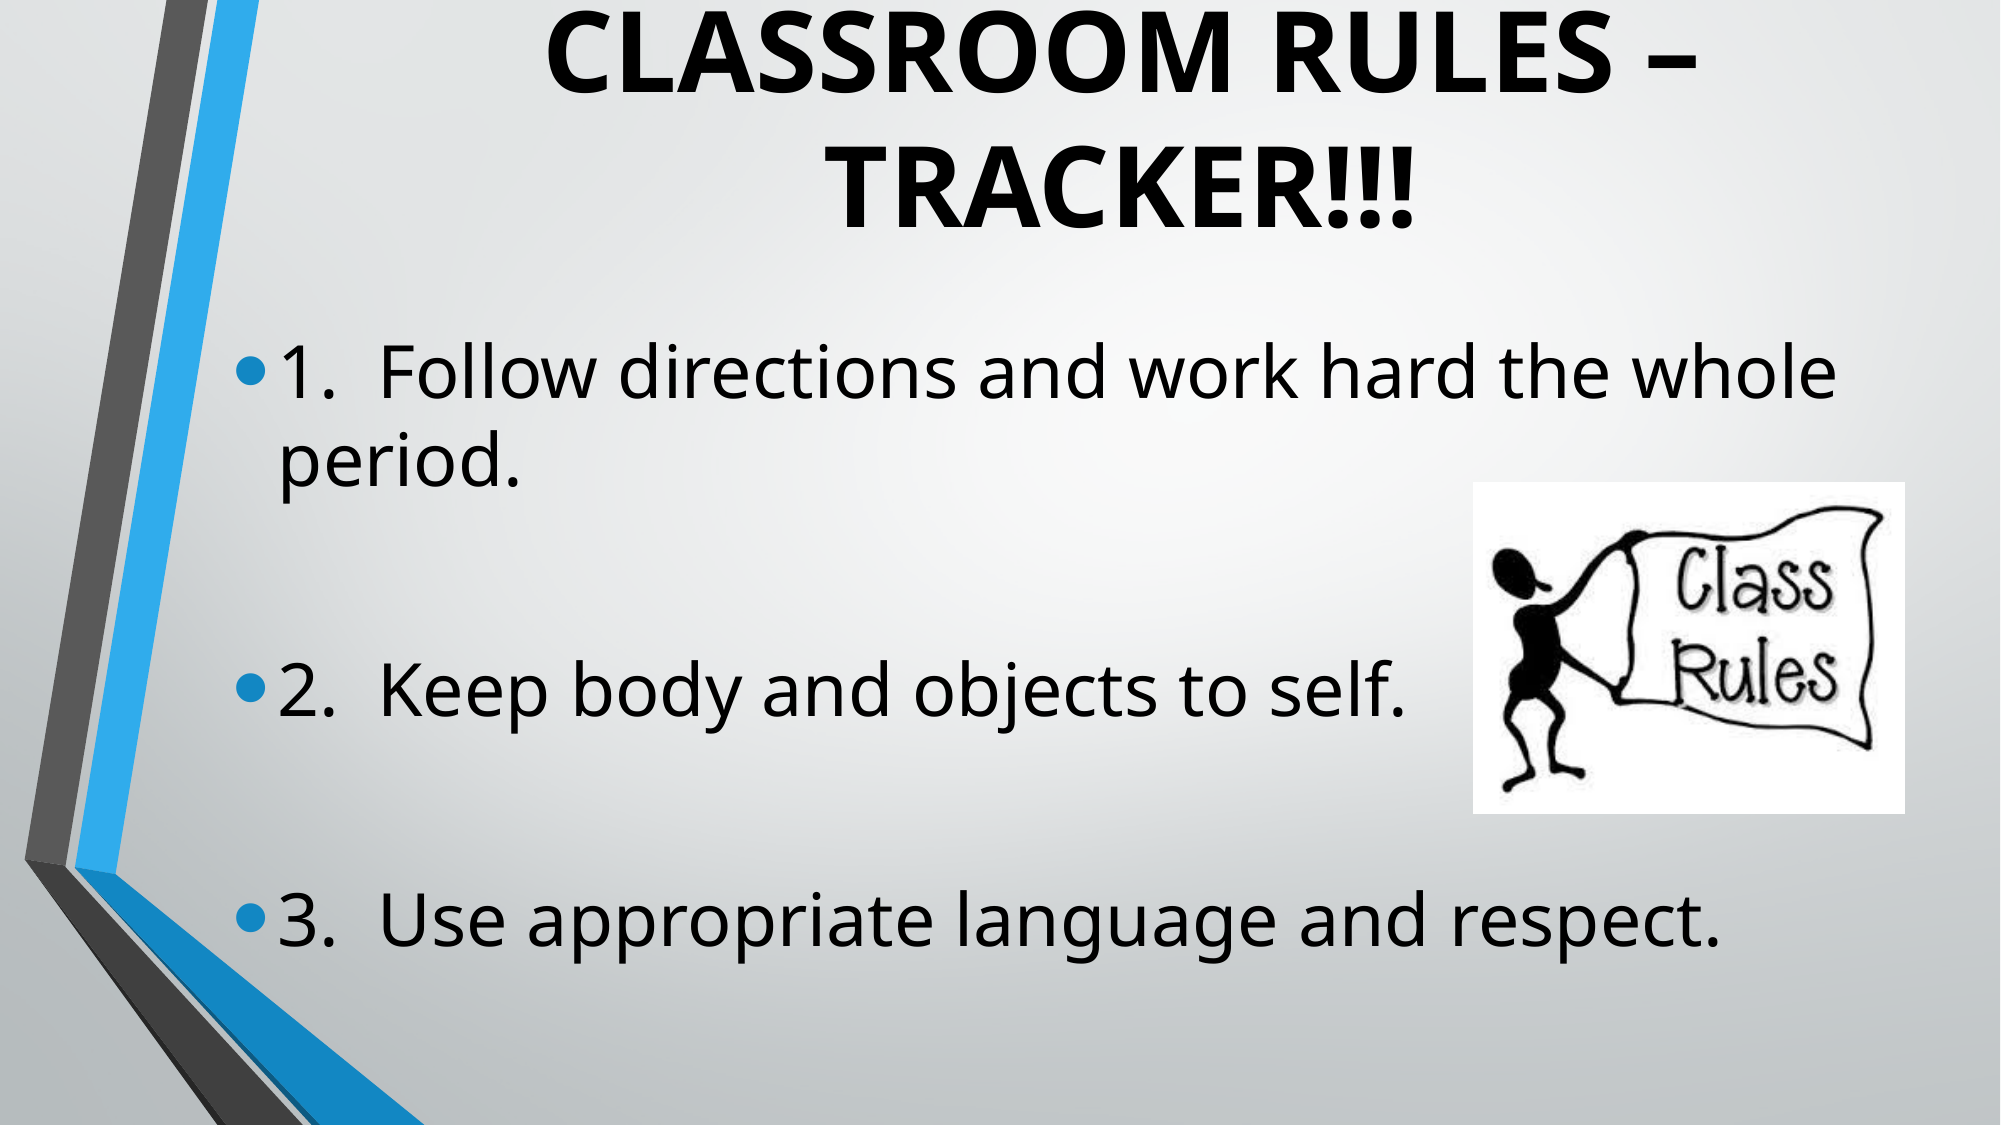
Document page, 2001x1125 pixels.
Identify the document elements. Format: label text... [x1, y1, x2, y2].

title CLASSROOM RULES – TRACKER!!! [243, 41, 2000, 189]
picture [1473, 482, 1905, 814]
list 1. Follow directions and work hard the whole period. 2. Keep body and objects to self. 3. Use appropriate language and respect. [217, 315, 2000, 971]
